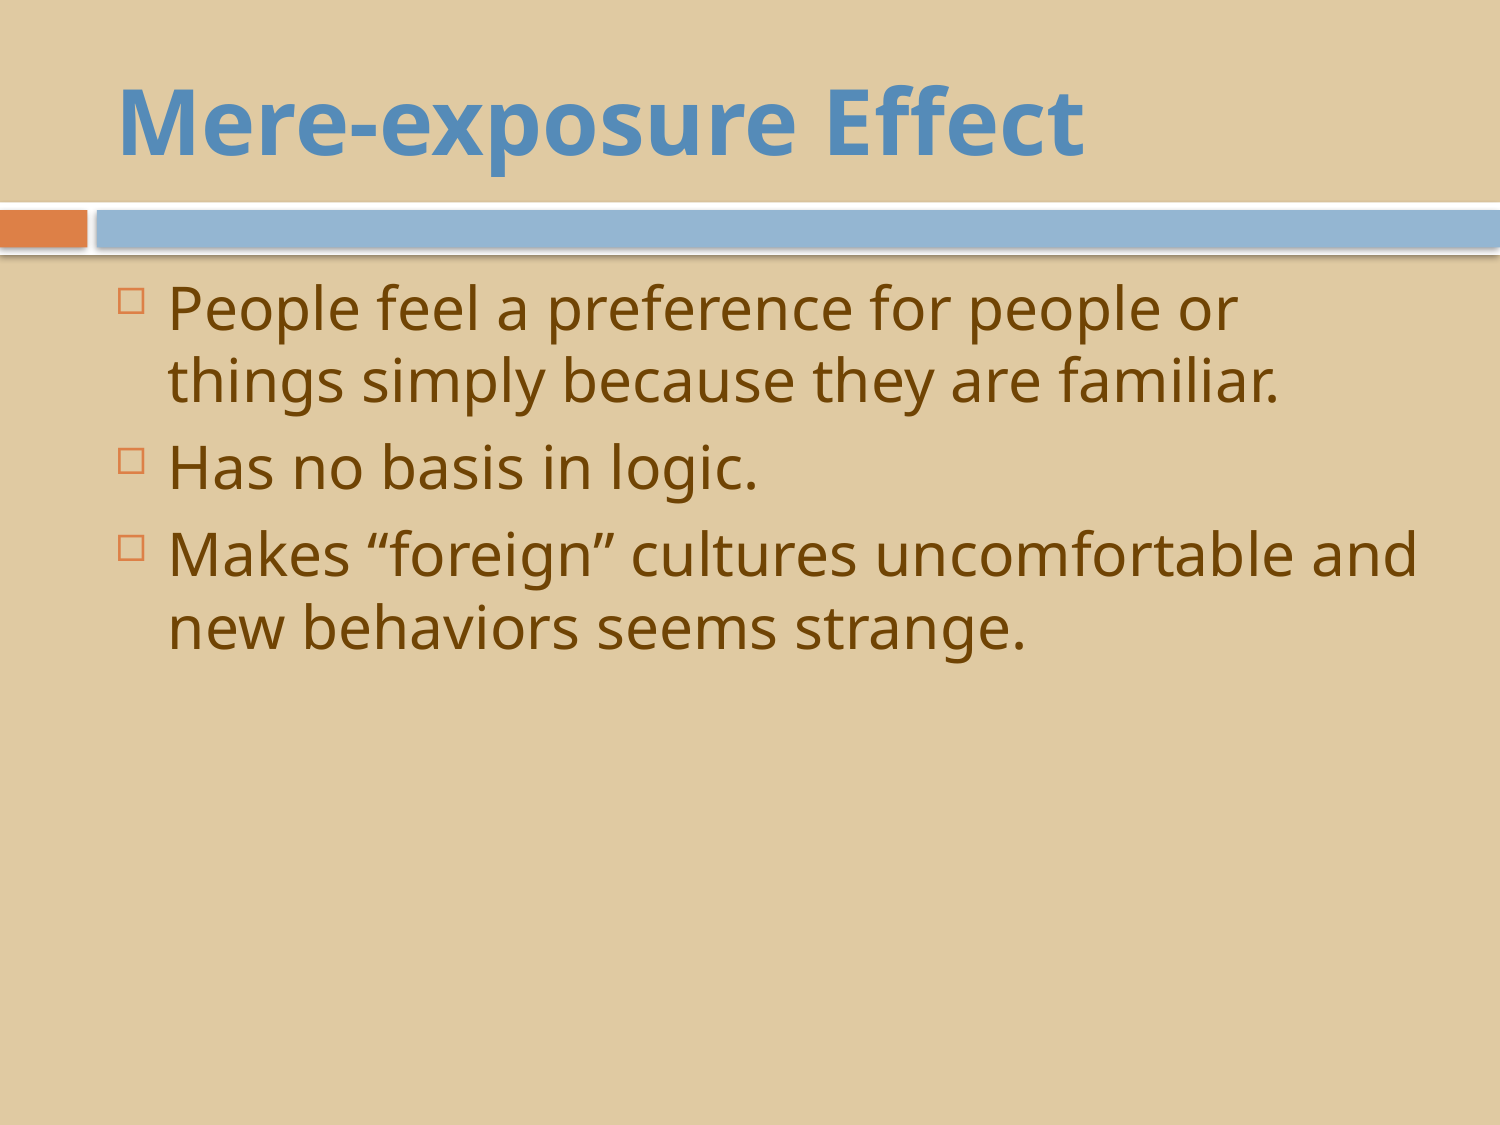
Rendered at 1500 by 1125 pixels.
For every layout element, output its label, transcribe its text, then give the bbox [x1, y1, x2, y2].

title Mere-exposure Effect [100, 37, 1438, 200]
list People feel a preference for people or things simply because they are familiar. Has no basis in logic. Makes “foreign” cultures uncomfortable and new behaviors seems strange. [100, 262, 1438, 1000]
